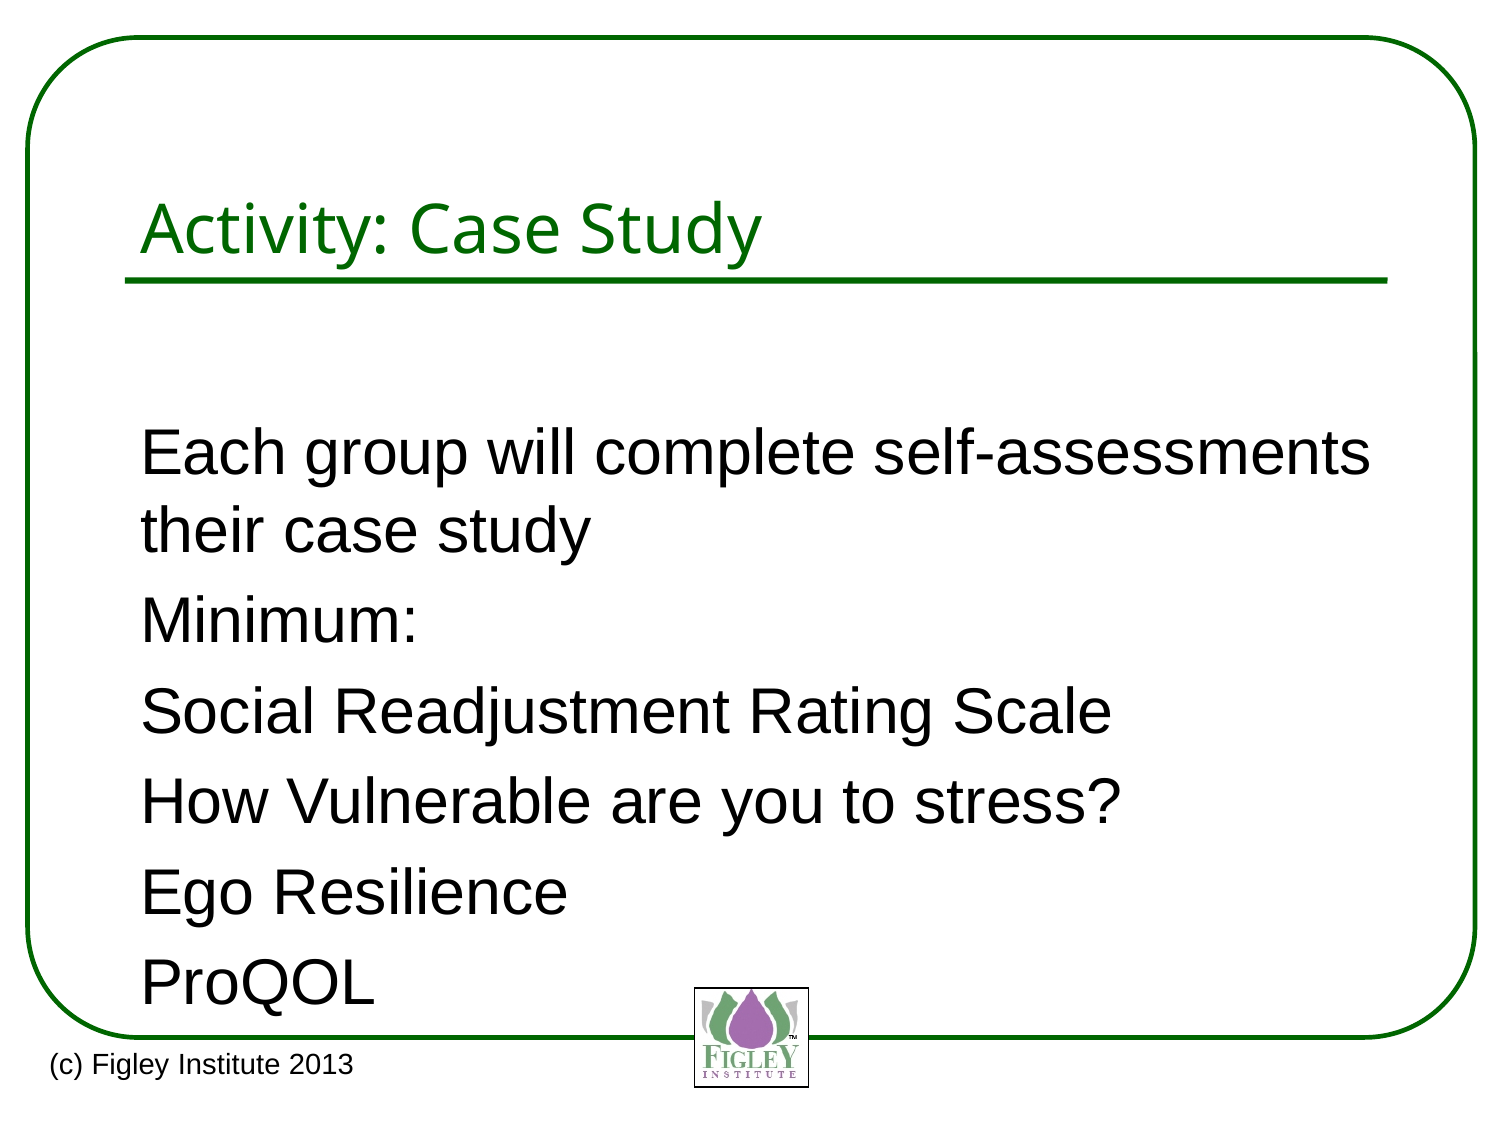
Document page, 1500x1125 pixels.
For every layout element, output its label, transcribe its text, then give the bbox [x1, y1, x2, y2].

picture [695, 989, 808, 1086]
title Activity: Case Study [125, 87, 1388, 275]
slide_number (c) Figley Institute 2013 [32, 1038, 371, 1114]
list Each group will complete self-assessments their case study Minimum: Social Readjustment Rating Scale How Vulnerable are you to stress? Ego Resilience ProQOL [125, 312, 1388, 975]
